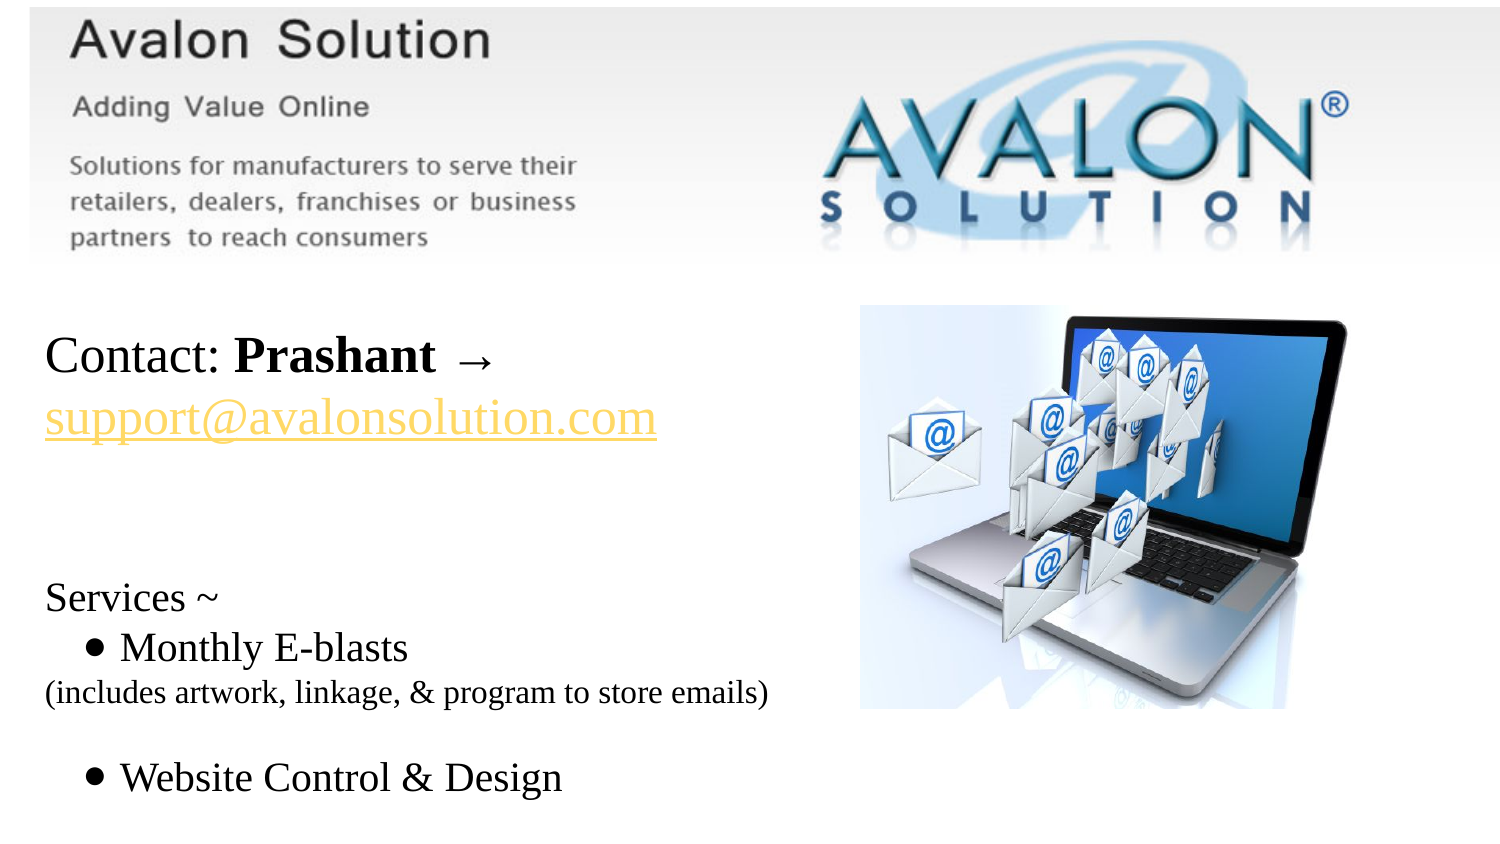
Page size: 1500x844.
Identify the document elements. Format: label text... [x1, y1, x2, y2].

picture [859, 304, 1370, 709]
text_box Contact: Prashant → support@avalonsolution.com Services ~ Monthly E-blasts (includes artwork, linkage, & program to store emails) Website Control & Design [29, 305, 861, 822]
picture [29, 7, 1500, 264]
